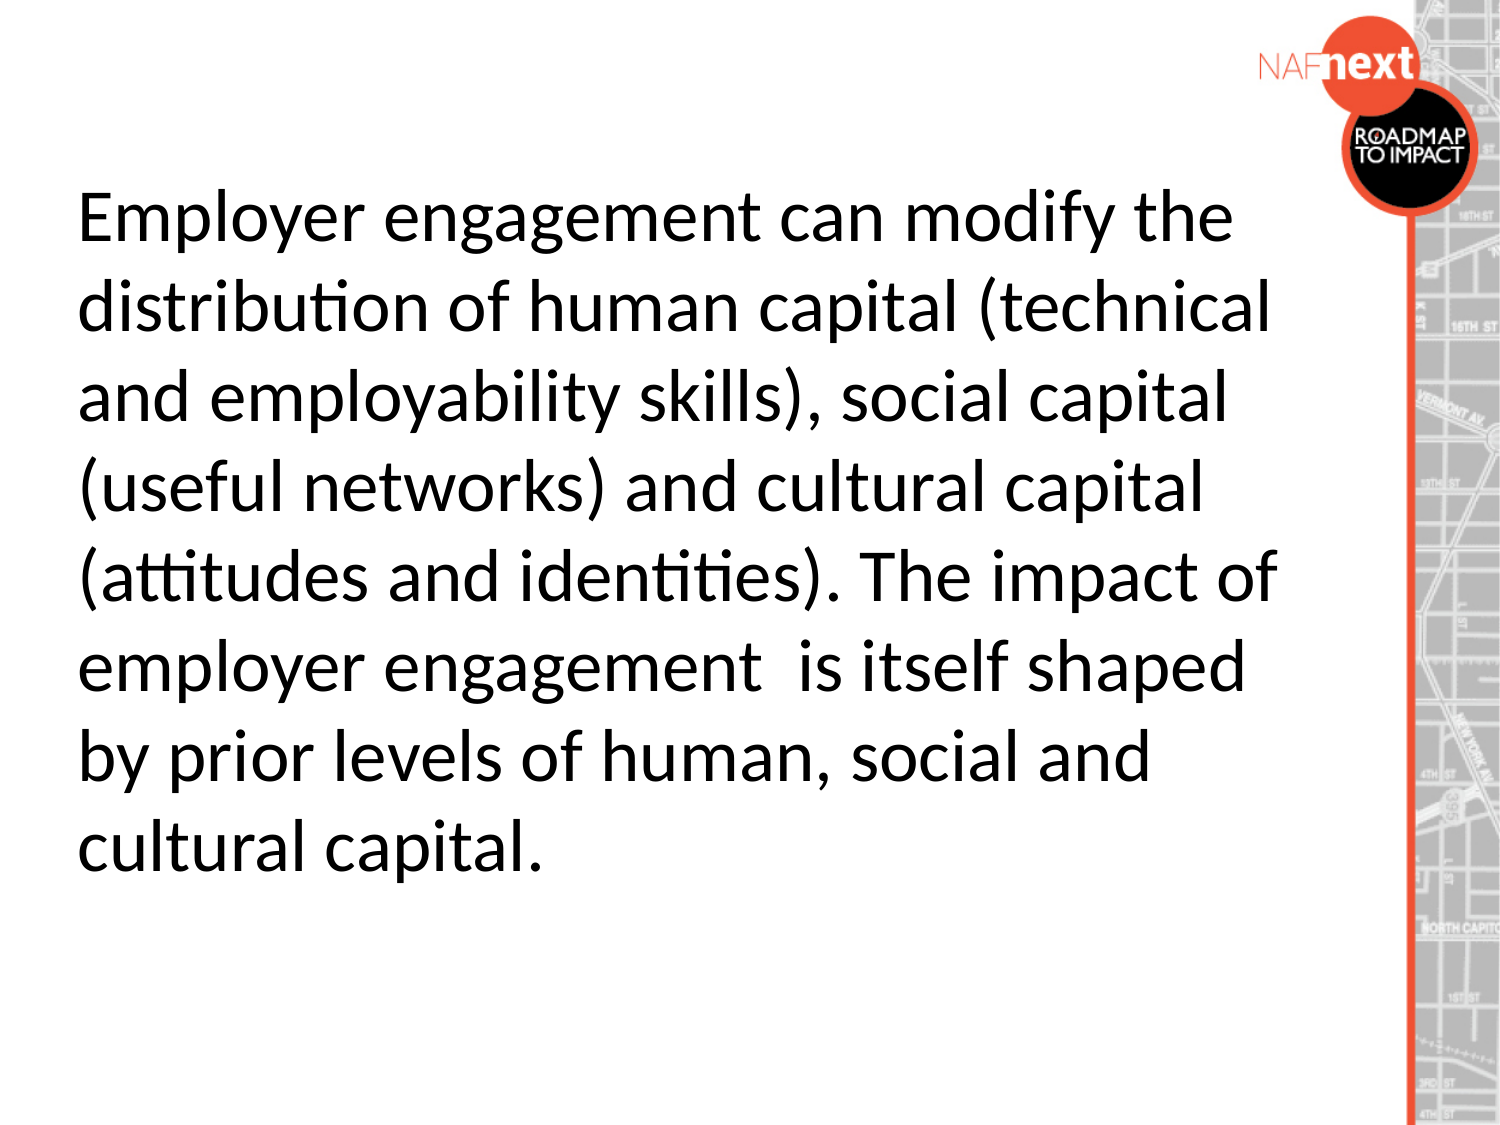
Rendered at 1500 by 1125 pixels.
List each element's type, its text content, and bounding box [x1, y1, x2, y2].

picture [1231, 0, 1500, 1125]
text_box Employer engagement can modify the distribution of human capital (technical and employability skills), social capital (useful networks) and cultural capital (attitudes and identities). The impact of employer engagement is itself shaped by prior levels of human, social and cultural capital. [62, 158, 1299, 894]
